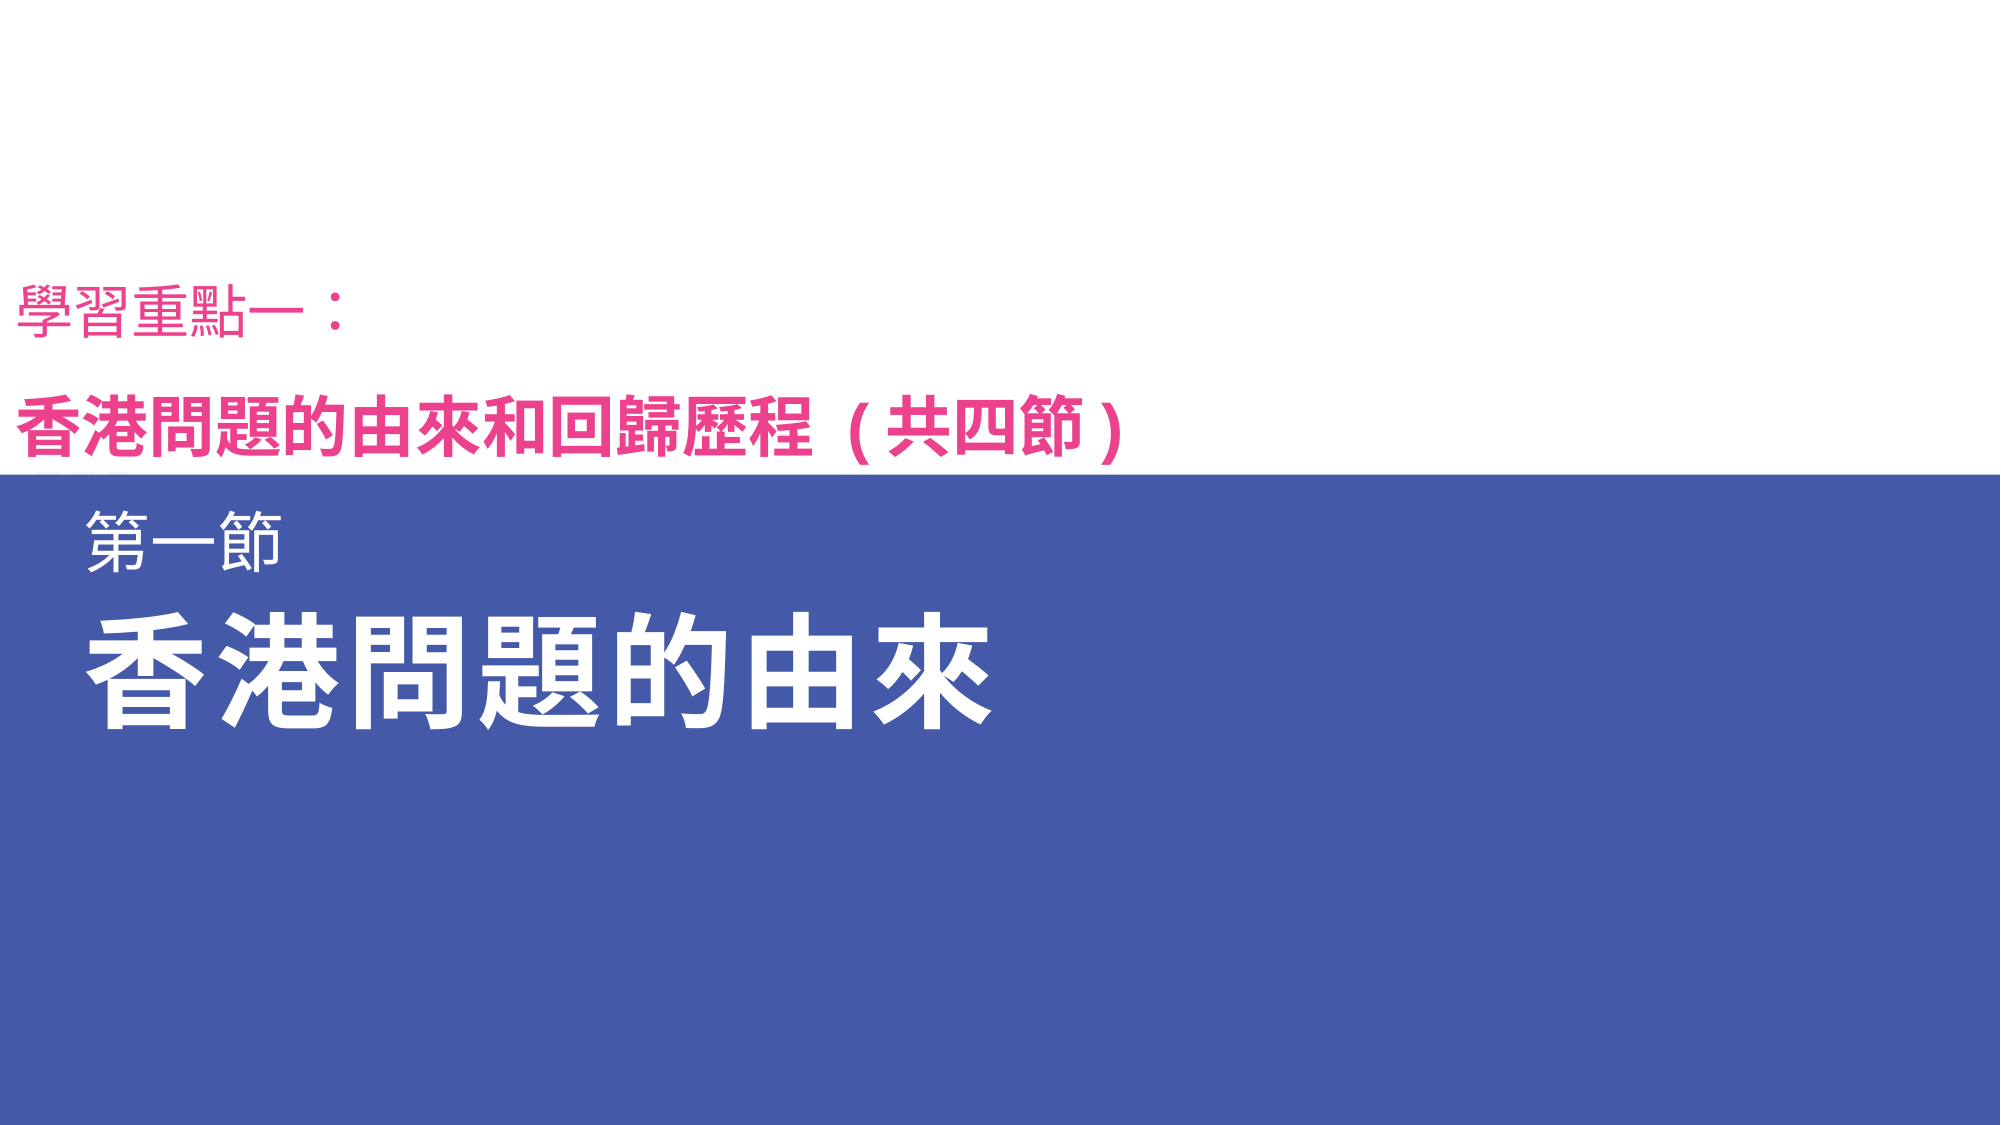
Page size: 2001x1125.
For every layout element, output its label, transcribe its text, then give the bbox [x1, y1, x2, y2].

list 第一節 [68, 500, 1794, 589]
picture [0, 0, 2001, 1125]
title 香港問題的由來 [68, 603, 1074, 756]
text_box 學習重點一： 香港問題的由來和回歸歷程 (共四節) [0, 0, 2000, 473]
